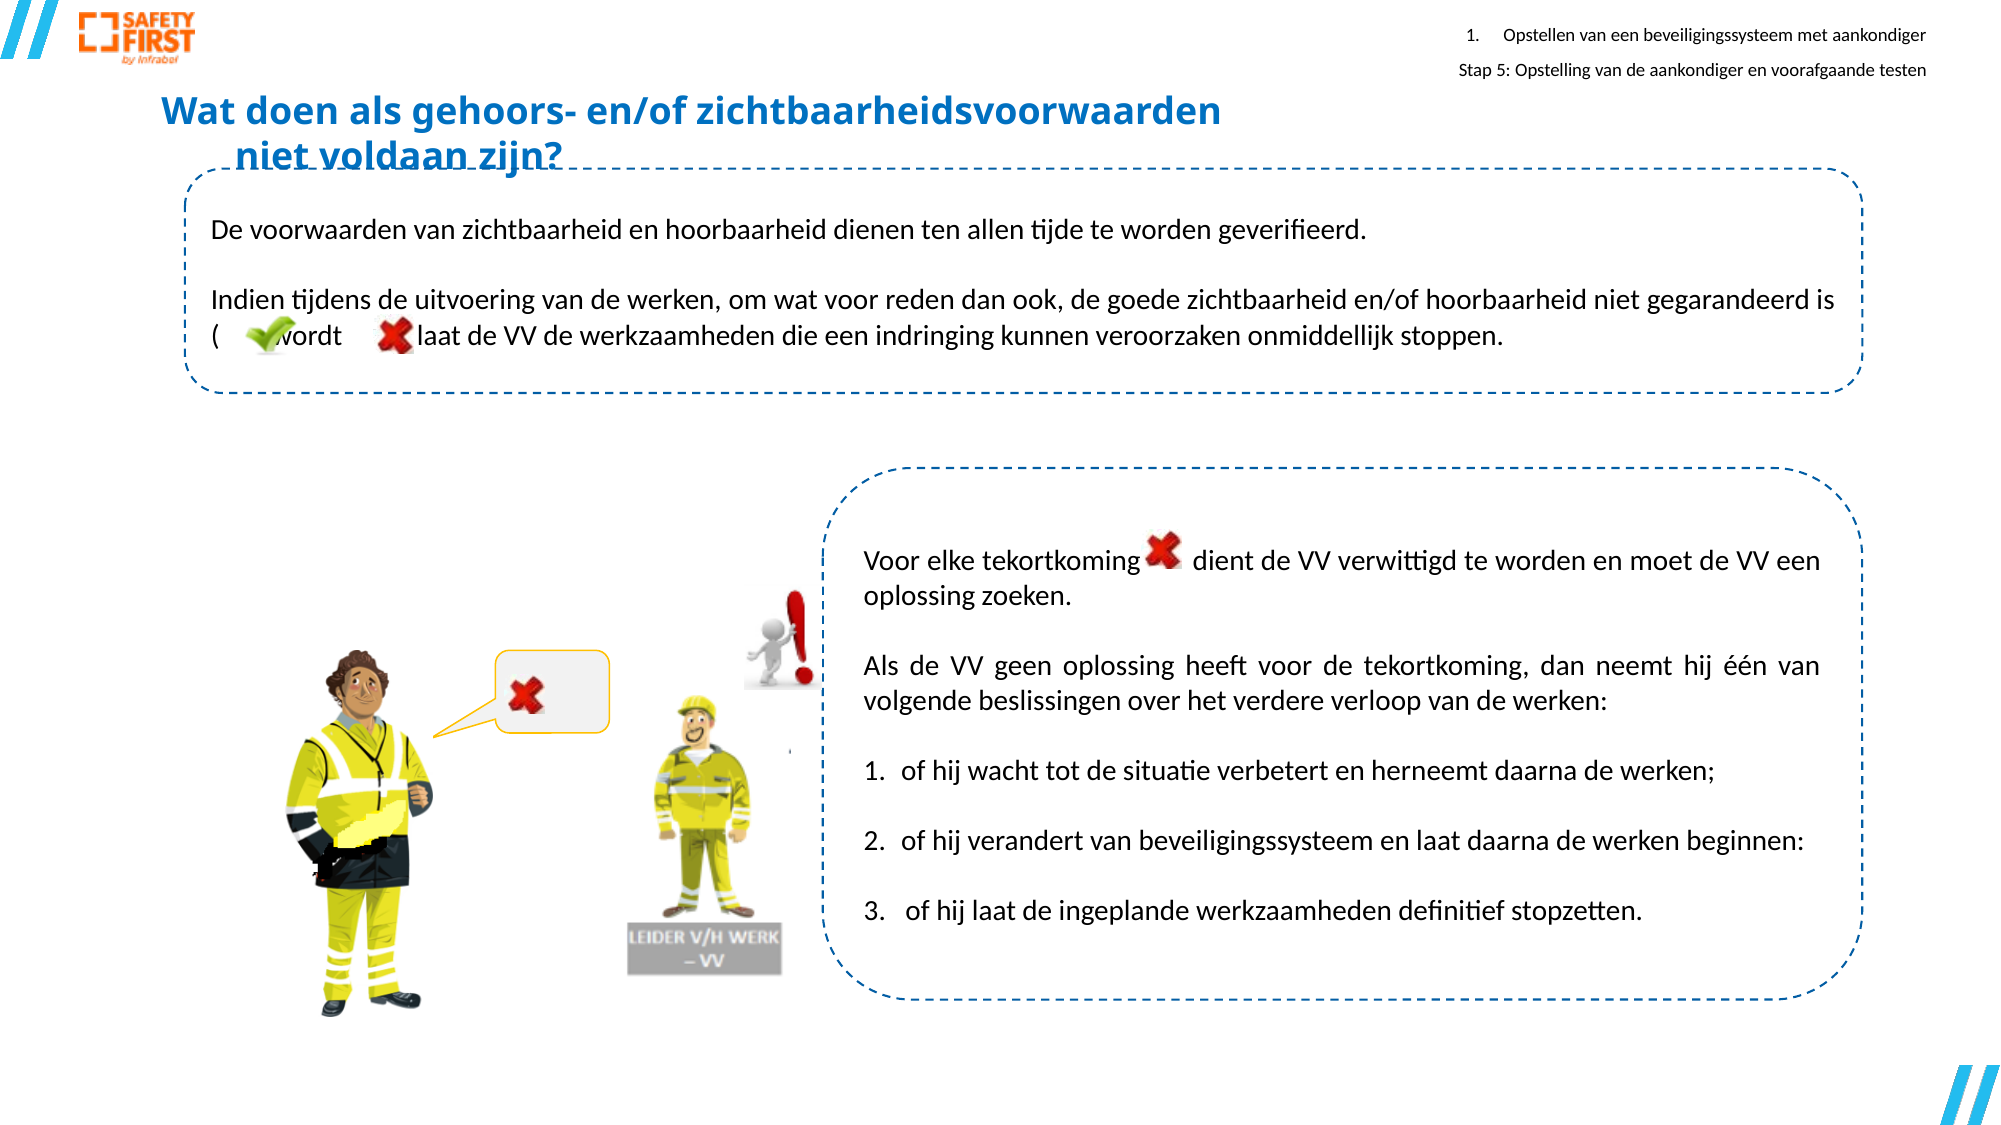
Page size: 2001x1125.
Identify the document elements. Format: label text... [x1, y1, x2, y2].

picture [373, 314, 414, 354]
picture [277, 650, 433, 1018]
text_box … [433, 649, 611, 739]
text_box De voorwaarden van zichtbaarheid en hoorbaarheid dienen ten allen tijde te worden geverifieerd. Indien tijdens de uitvoering van de werken, om wat voor reden dan ook, de goede zichtbaarheid en/of hoorbaarheid niet gegarandeerd is ( wordt ), laat de VV de werkzaamheden die een indringing kunnen veroorzaken onmiddellijk stoppen. [184, 168, 1863, 394]
text_box Opstellen van een beveiligingssysteem met aankondiger Stap 5: Opstelling van de aankondiger en voorafgaande testen [1413, 14, 1941, 93]
picture [1940, 1065, 2000, 1125]
picture [238, 310, 300, 361]
text_box Voor elke tekortkoming dient de VV verwittigd te worden en moet de VV een oplossing zoeken. Als de VV geen oplossing heeft voor de tekortkoming, dan neemt hij één van volgende beslissingen over het verdere verloop van de werken: of hij wacht tot de situatie verbetert en herneemt daarna de werken; of hij verandert van beveiligingssysteem en laat daarna de werken beginnen: 3. of hij laat de ingeplande werkzaamheden definitief stopzetten. [822, 468, 1863, 1000]
picture [618, 694, 791, 986]
picture [0, 0, 59, 59]
picture [79, 12, 195, 65]
picture [744, 584, 822, 690]
picture [1141, 529, 1182, 569]
text_box Wat doen als gehoors- en/of zichtbaarheidsvoorwaarden niet voldaan zijn? [161, 87, 1293, 192]
picture [504, 674, 545, 714]
